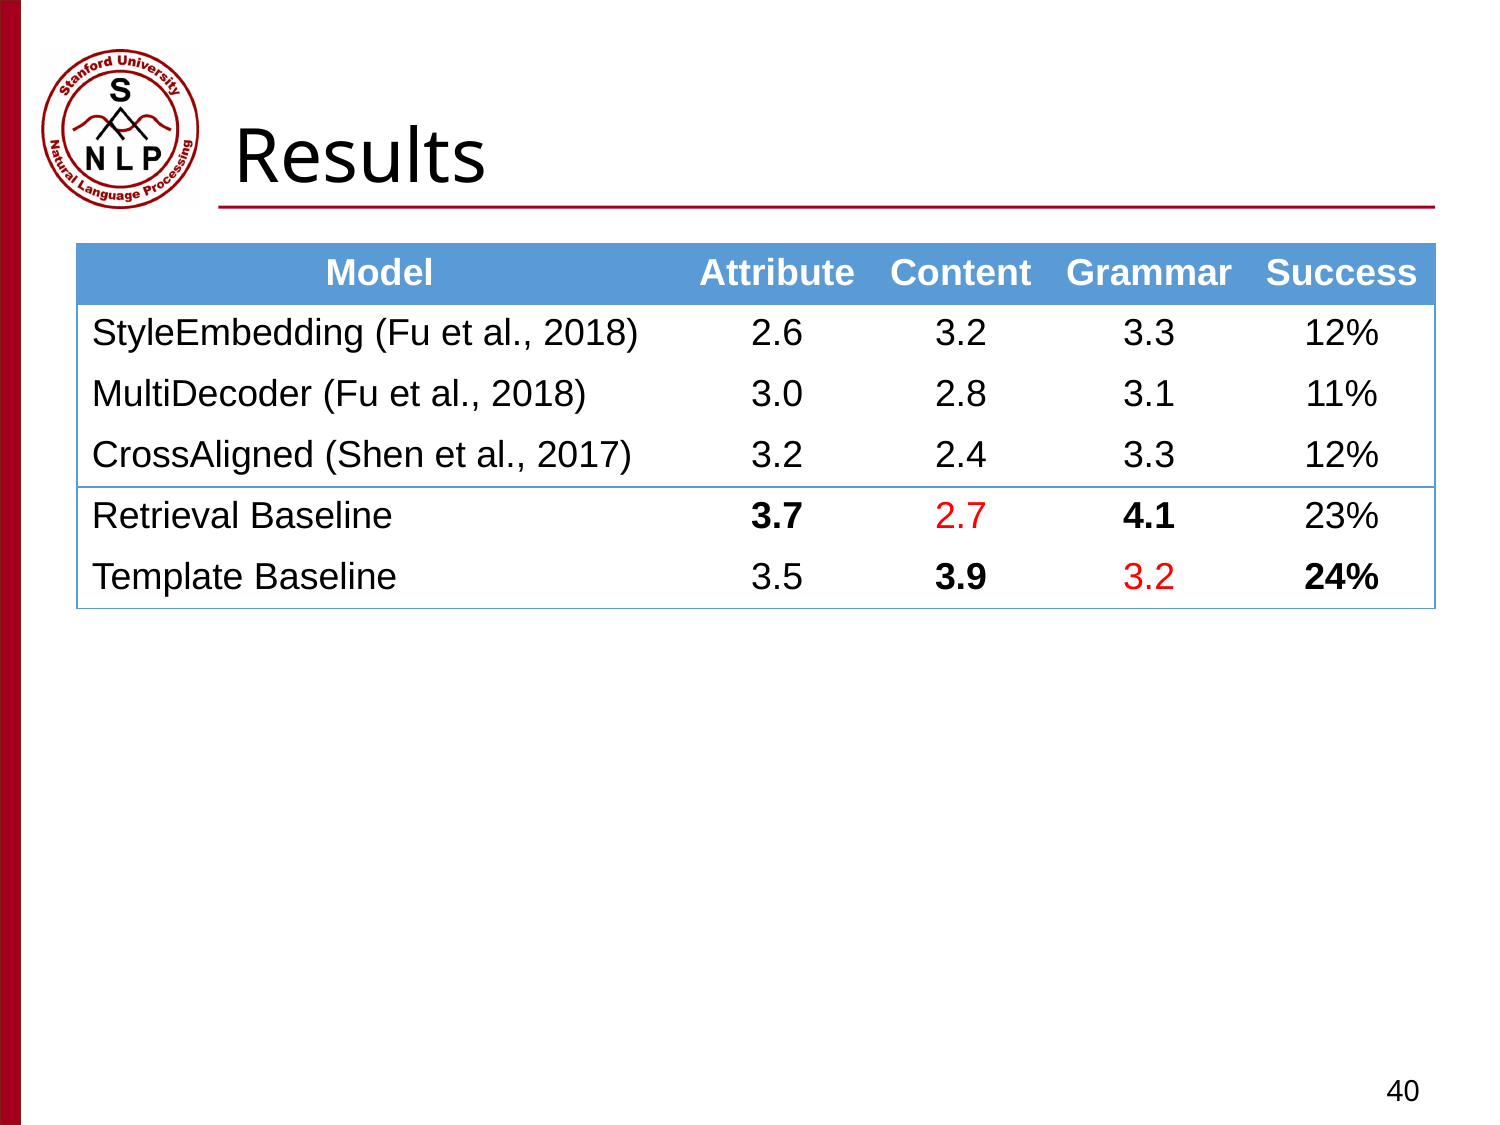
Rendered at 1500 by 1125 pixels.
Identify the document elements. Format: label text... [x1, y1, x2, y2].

slide_number 40 [1122, 1054, 1436, 1125]
table_cell 3.1 [1050, 365, 1248, 426]
table_cell 3.0 [683, 365, 872, 426]
table_cell 11% [1248, 365, 1434, 426]
table_header Model [78, 244, 683, 303]
table_cell 3.2 [683, 426, 872, 486]
table_cell 2.7 [872, 488, 1050, 548]
table_cell 3.9 [872, 548, 1050, 608]
table_header Attribute [683, 244, 872, 303]
table_cell 24% [1248, 548, 1434, 608]
table_cell 4.1 [1050, 488, 1248, 548]
table_cell 3.3 [1050, 426, 1248, 486]
table_cell StyleEmbedding (Fu et al., 2018) [78, 305, 683, 365]
table_cell CrossAligned (Shen et al., 2017) [78, 426, 683, 486]
title Results [218, 42, 1436, 206]
table_cell 3.3 [1050, 305, 1248, 365]
picture [41, 49, 199, 209]
table_cell Template Baseline [78, 548, 683, 608]
table_cell 2.6 [683, 305, 872, 365]
table_cell 12% [1248, 305, 1434, 365]
table_cell 3.2 [872, 305, 1050, 365]
table_cell 2.4 [872, 426, 1050, 486]
table_header Success [1248, 244, 1434, 303]
table_cell Retrieval Baseline [78, 488, 683, 548]
table_header Grammar [1050, 244, 1248, 303]
table_cell 12% [1248, 426, 1434, 486]
table_cell 2.8 [872, 365, 1050, 426]
table_cell MultiDecoder (Fu et al., 2018) [78, 365, 683, 426]
table_cell 23% [1248, 488, 1434, 548]
table_cell 3.2 [1050, 548, 1248, 608]
table_cell 3.7 [683, 488, 872, 548]
table_header Content [872, 244, 1050, 303]
table_cell 3.5 [683, 548, 872, 608]
